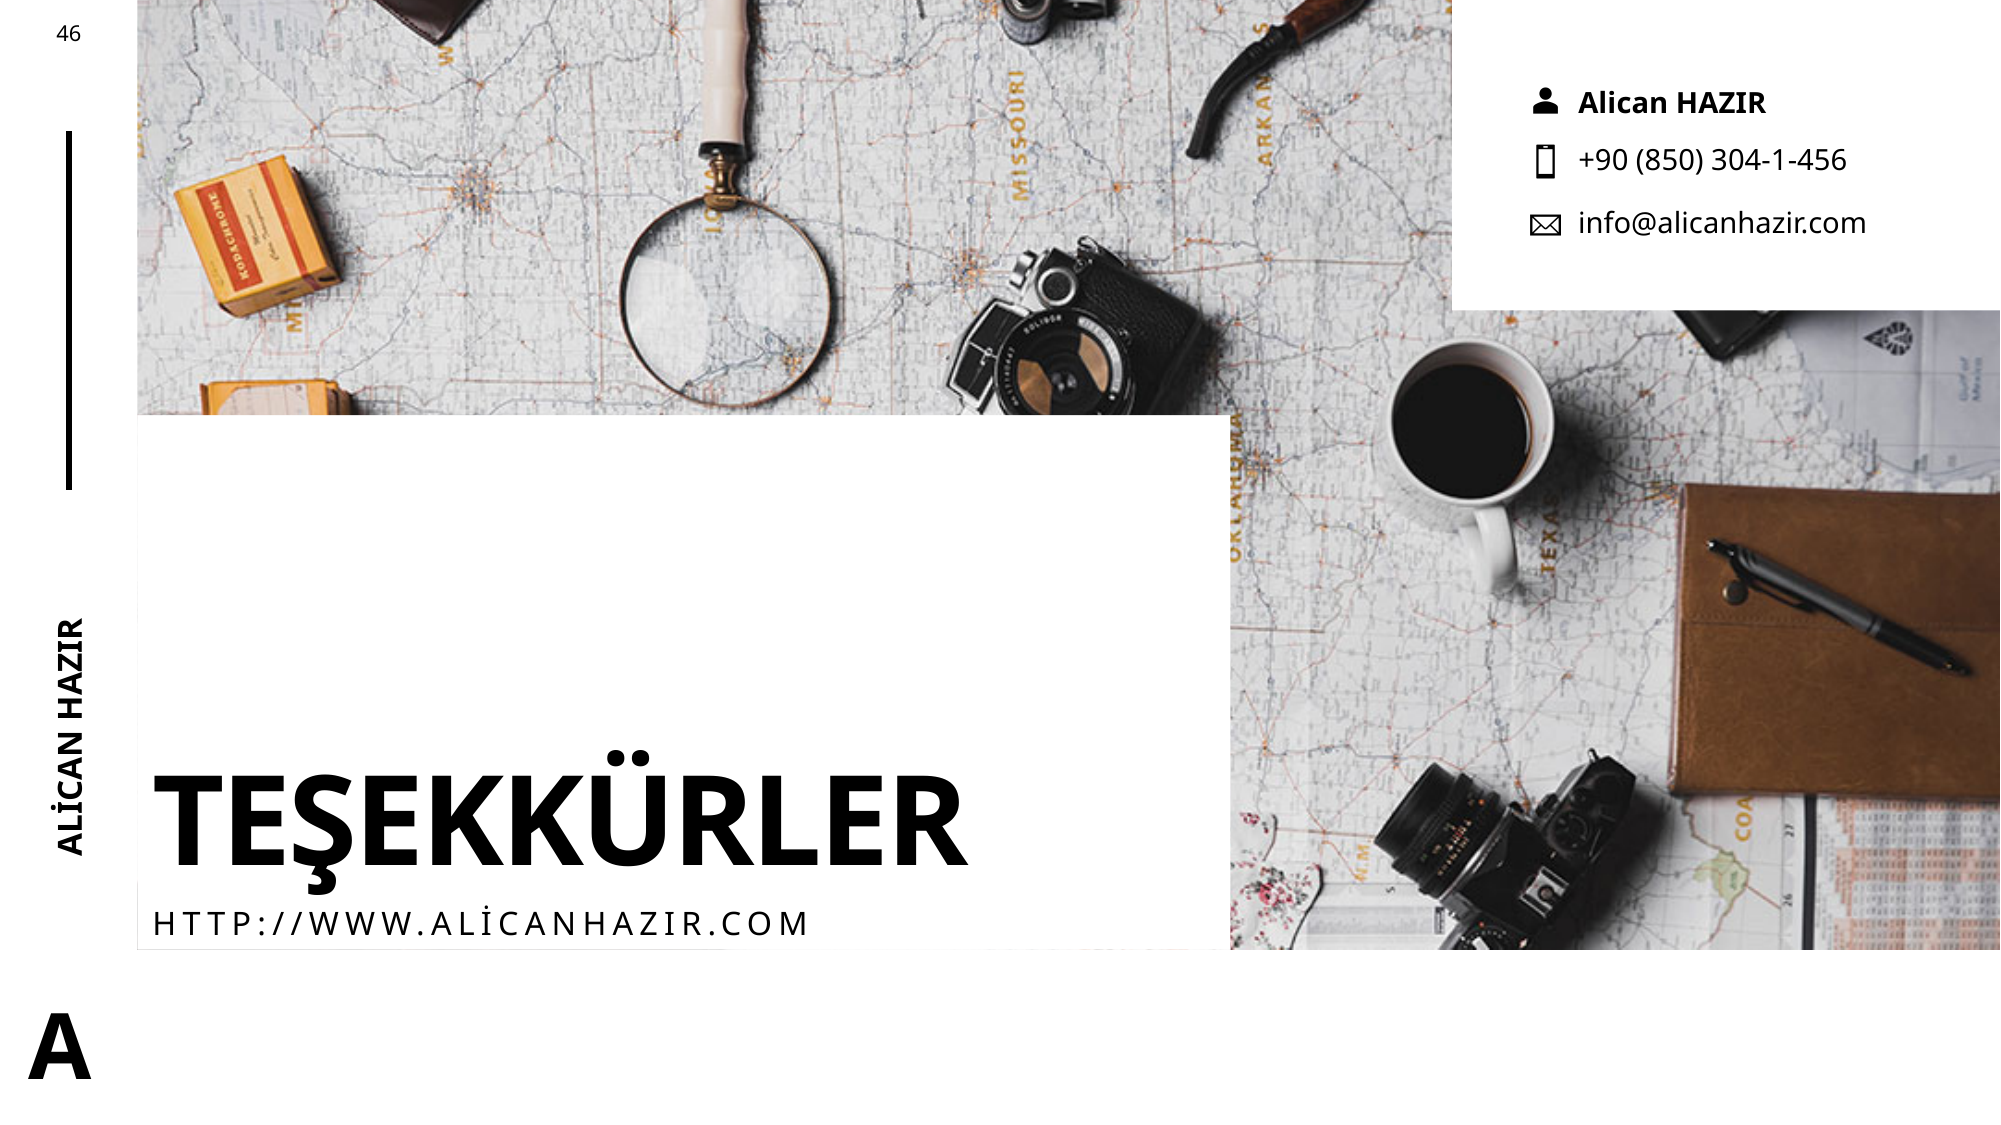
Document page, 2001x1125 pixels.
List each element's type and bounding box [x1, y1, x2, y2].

text_box [1527, 82, 1984, 246]
picture [137, 0, 2000, 950]
